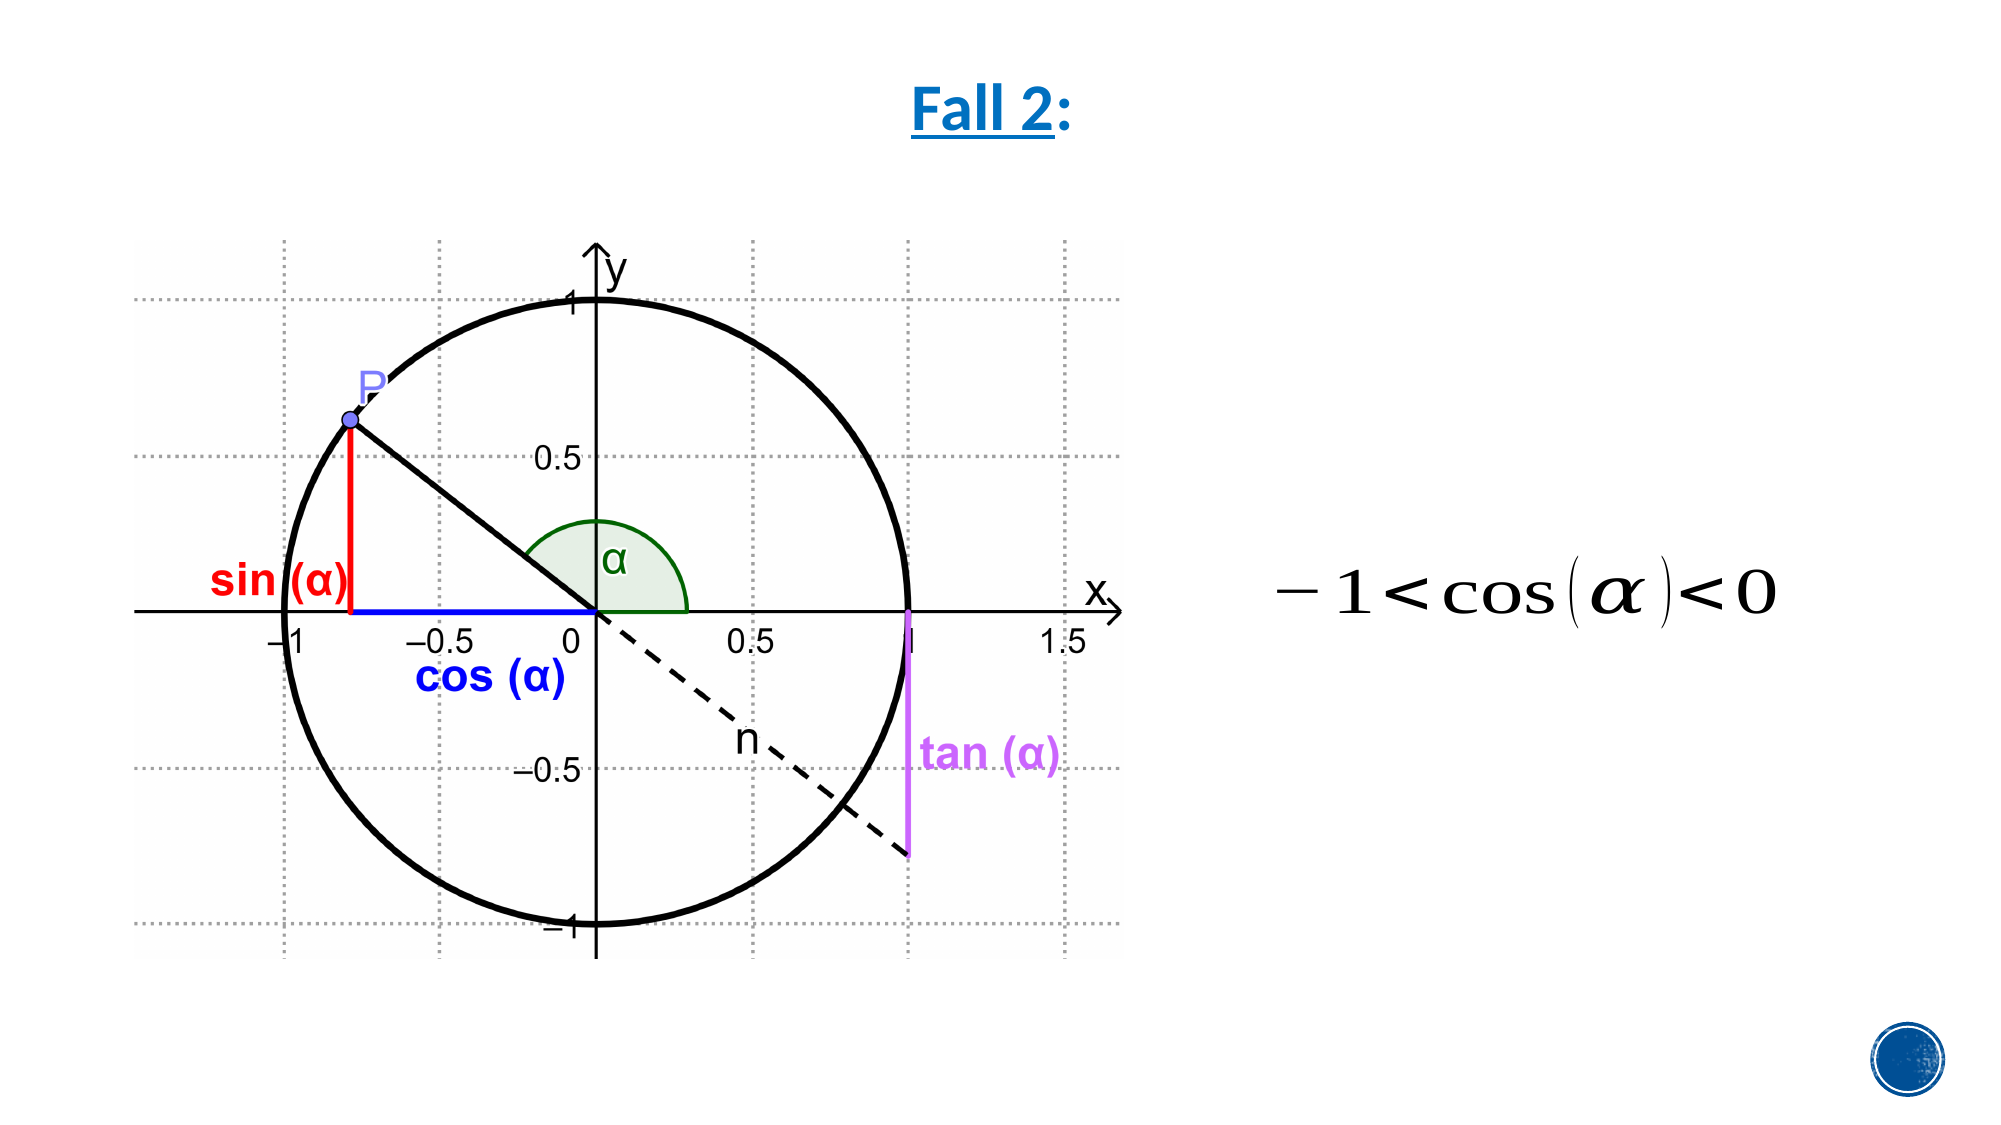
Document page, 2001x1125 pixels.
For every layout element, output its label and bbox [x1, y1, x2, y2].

picture [134, 240, 1124, 959]
